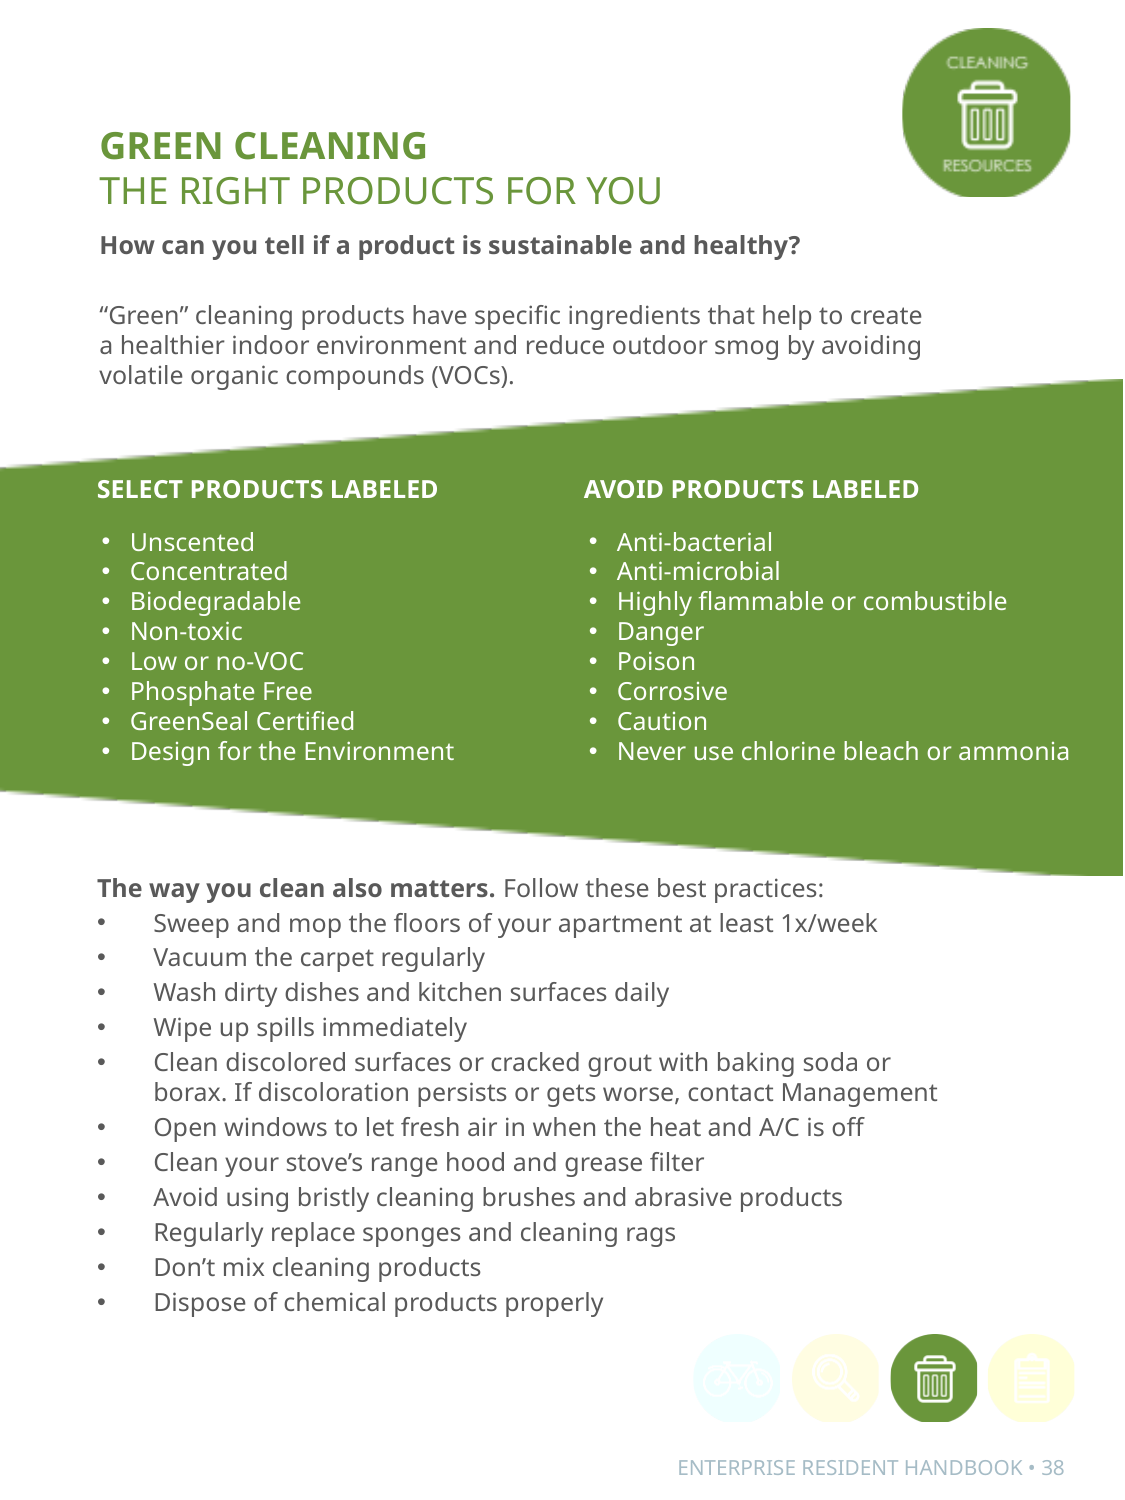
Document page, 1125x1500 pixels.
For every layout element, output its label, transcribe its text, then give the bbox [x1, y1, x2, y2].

picture [0, 379, 1124, 877]
text_box The way you clean also matters. Follow these best practices: Sweep and mop the floors of your apartment at least 1x/week Vacuum the carpet regularly Wash dirty dishes and kitchen surfaces daily Wipe up spills immediately Clean discolored surfaces or cracked grout with baking soda or borax. If discoloration persists or gets worse, contact Management Open windows to let fresh air in when the heat and A/C is off Clean your stove’s range hood and grease filter Avoid using bristly cleaning brushes and abrasive products Regularly replace sponges and cleaning rags Don’t mix cleaning products Dispose of chemical products properly [82, 884, 987, 1374]
picture [902, 28, 1071, 198]
text_box ENTERPRISE RESIDENT HANDBOOK • 38 [256, 1446, 1080, 1490]
text_box How can you tell if a product is sustainable and healthy? “Green” cleaning products have specific ingredients that help to create a healthier indoor environment and reduce outdoor smog by avoiding volatile organic compounds (VOCs). [84, 222, 957, 378]
text_box GREEN CLEANING THE RIGHT PRODUCTS FOR YOU [84, 112, 1041, 223]
picture [679, 1323, 1093, 1429]
